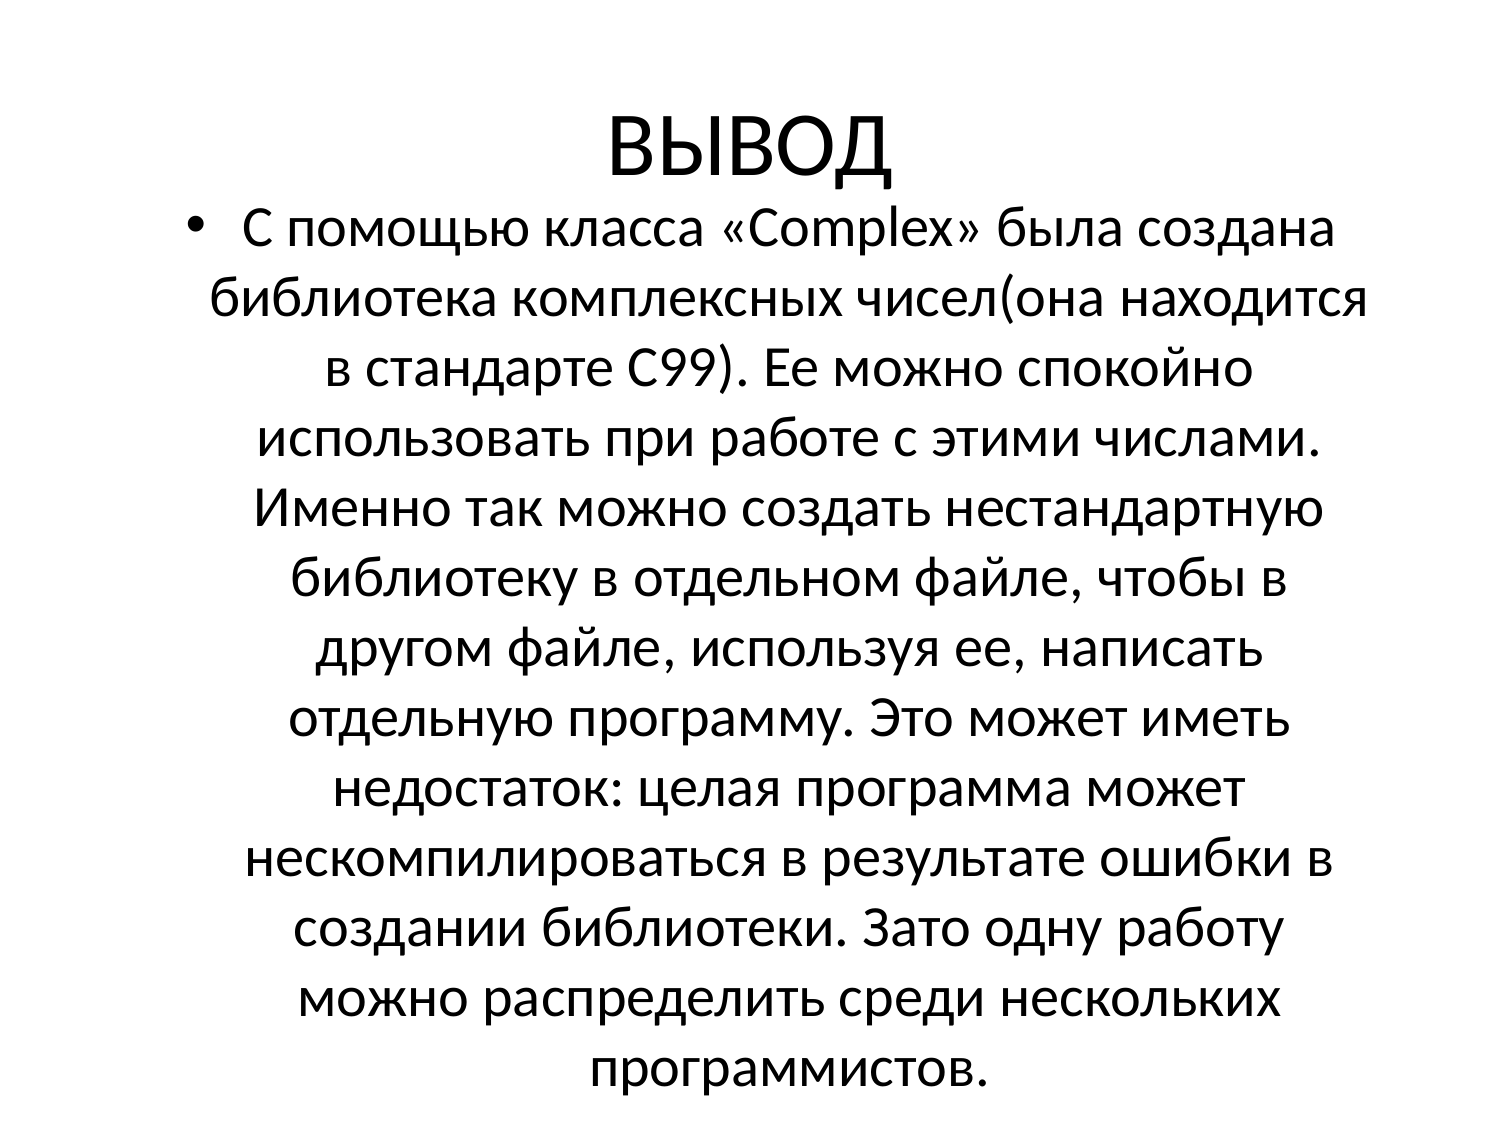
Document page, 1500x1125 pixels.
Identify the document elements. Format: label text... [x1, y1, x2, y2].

title ВЫВОД [75, 45, 1425, 233]
list С помощью класса «Complex» была создана библиотека комплексных чисел(она находится в стандарте С99). Ее можно спокойно использовать при работе с этими числами. Именно так можно создать нестандартную библиотеку в отдельном файле, чтобы в другом файле, используя ее, написать отдельную программу. Это может иметь недостаток: целая программа может нескомпилироваться в результате ошибки в создании библиотеки. Зато одну работу можно распределить среди нескольких программистов. [135, 180, 1388, 953]
